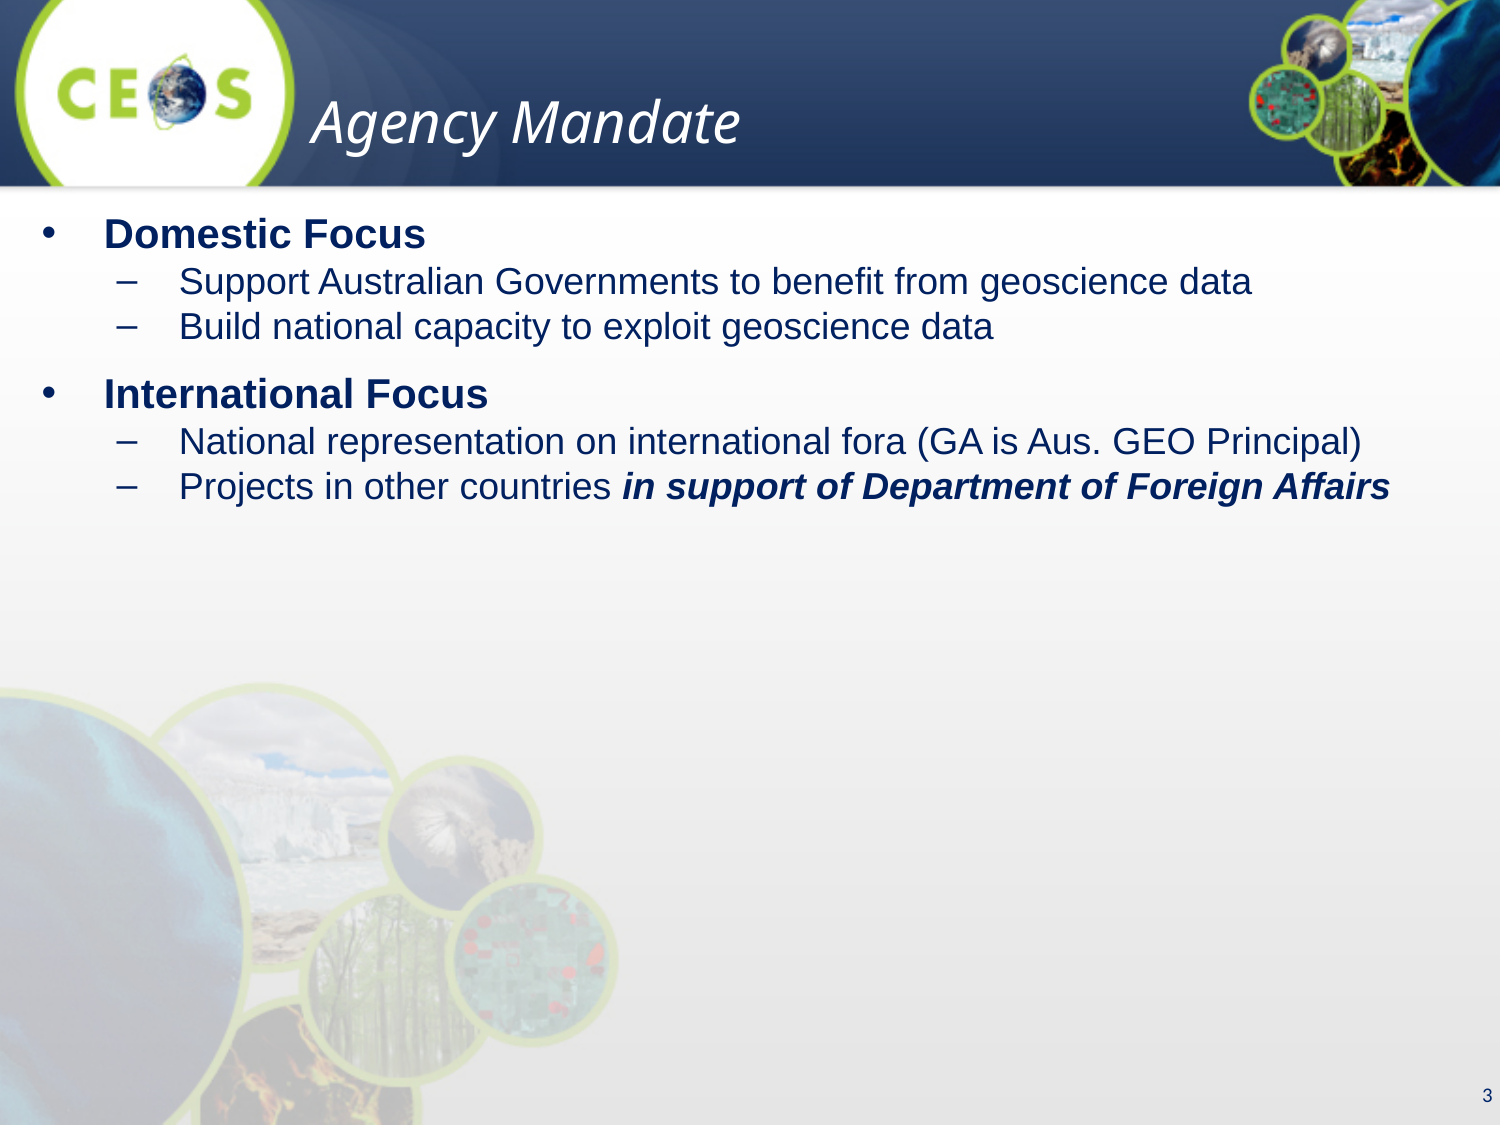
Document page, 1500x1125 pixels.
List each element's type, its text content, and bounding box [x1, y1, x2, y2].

slide_number 3 [1186, 1073, 1500, 1117]
text_box Domestic Focus Support Australian Governments to benefit from geoscience data Build national capacity to exploit geoscience data International Focus National representation on international fora (GA is Aus. GEO Principal) Projects in other countries in support of Department of Foreign Affairs [34, 199, 1463, 515]
picture [0, 0, 1500, 1125]
text_box Agency Mandate [312, 50, 1102, 134]
